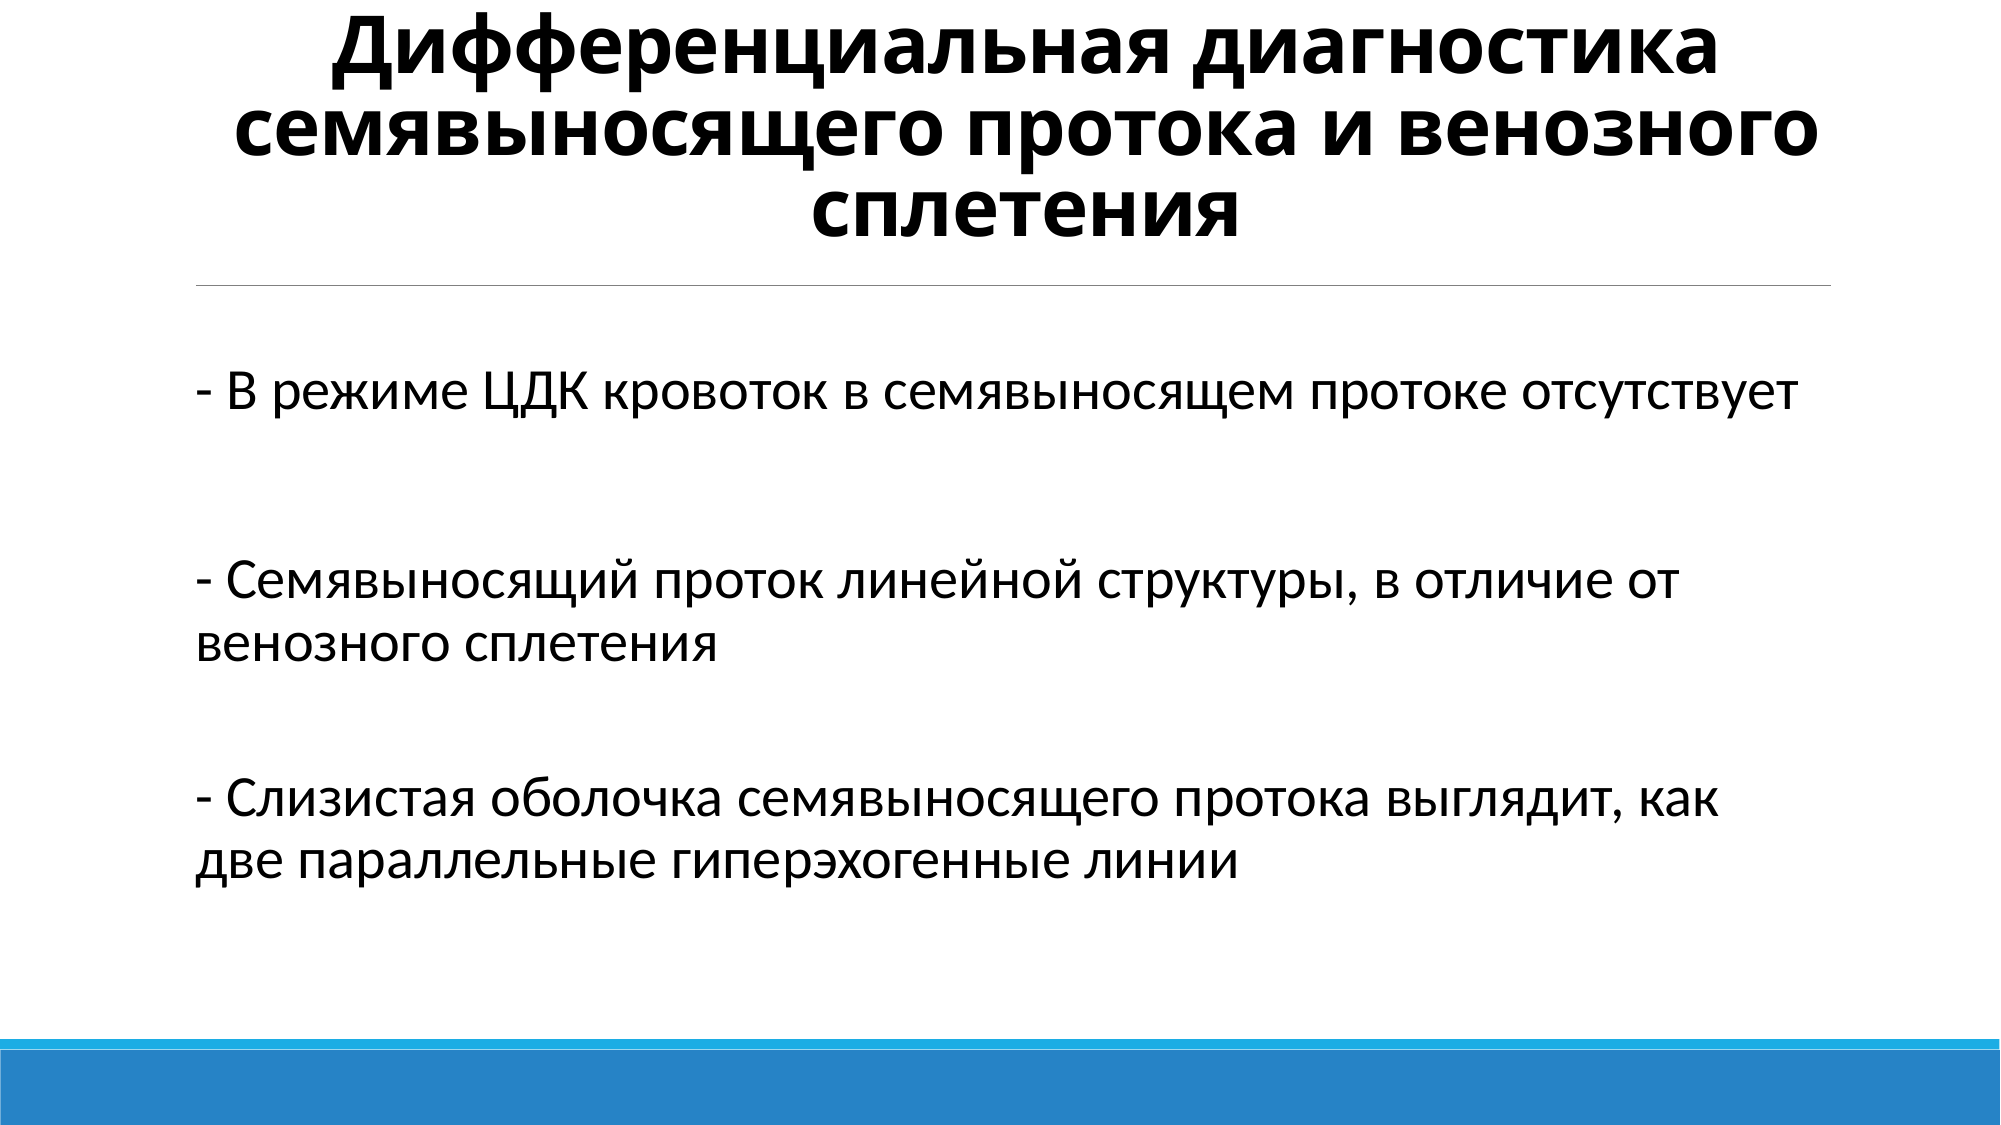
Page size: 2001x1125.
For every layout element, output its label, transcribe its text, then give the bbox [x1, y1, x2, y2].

list - В режиме ЦДК кровоток в семявыносящем протоке отсутствует - Семявыносящий проток линейной структуры, в отличие от венозного сплетения - Слизистая оболочка семявыносящего протока выглядит, как две параллельные гиперэхогенные линии [180, 352, 1830, 1012]
title Дифференциальная диагностика семявыносящего протока и венозного сплетения [112, 0, 1942, 261]
